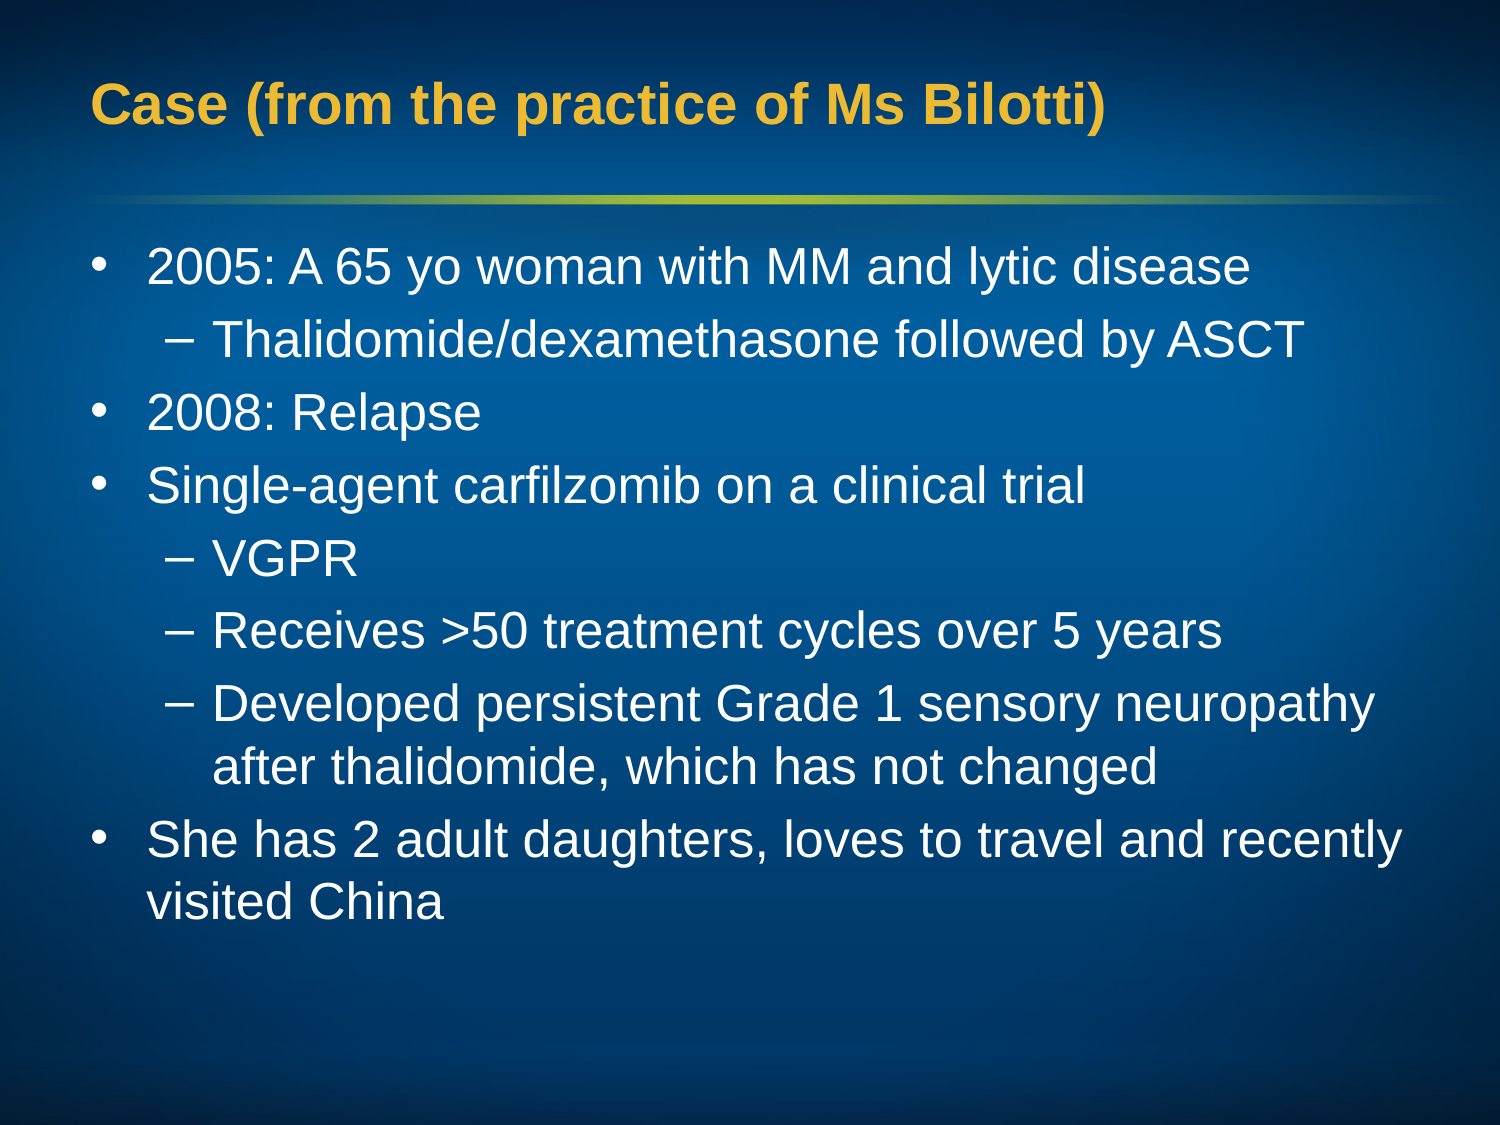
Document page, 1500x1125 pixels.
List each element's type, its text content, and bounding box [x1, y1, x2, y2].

list 2005: A 65 yo woman with MM and lytic disease Thalidomide/dexamethasone followed by ASCT 2008: Relapse Single-agent carfilzomib on a clinical trial VGPR Receives >50 treatment cycles over 5 years Developed persistent Grade 1 sensory neuropathy after thalidomide, which has not changed She has 2 adult daughters, loves to travel and recently visited China [75, 224, 1425, 1073]
picture [0, 0, 1500, 1125]
title Case (from the practice of Ms Bilotti) [75, 7, 1425, 196]
